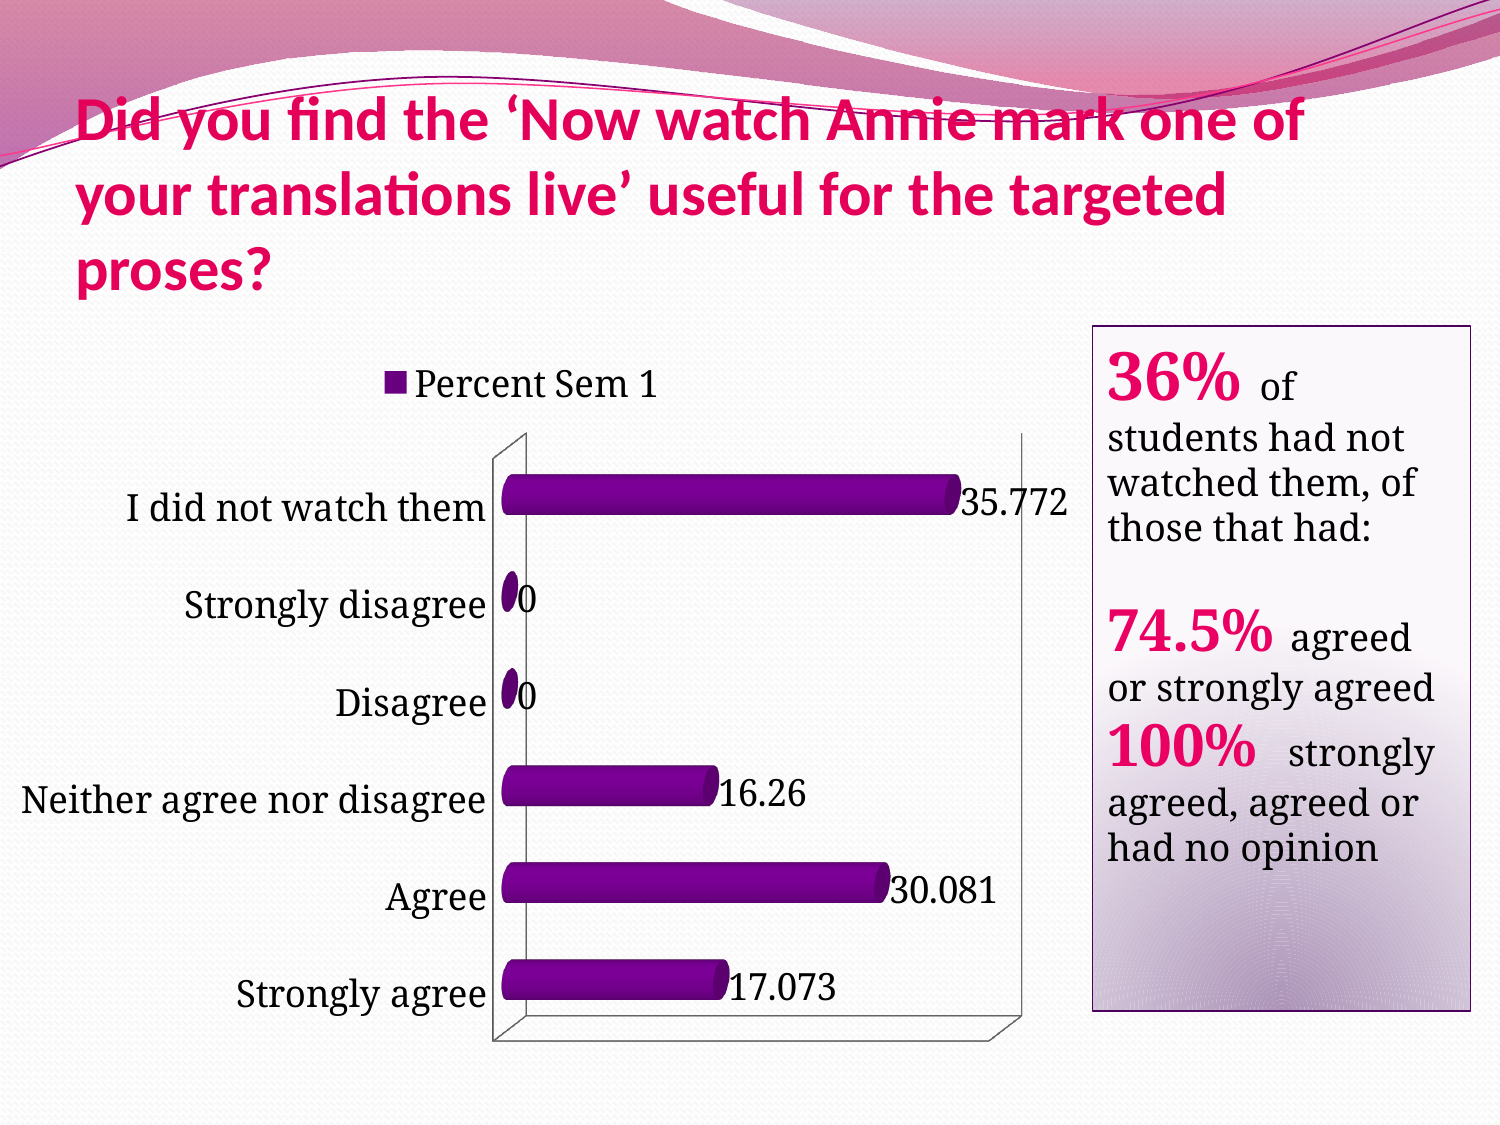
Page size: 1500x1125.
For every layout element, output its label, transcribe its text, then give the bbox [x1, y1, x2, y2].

title Did you find the ‘Now watch Annie mark one of your translations live’ useful for the targeted proses? [75, 115, 1425, 303]
text_box 36% of students had not watched them, of those that had: 74.5% agreed or strongly agreed 100% strongly agreed, agreed or had no opinion [1092, 325, 1471, 1012]
chart [0, 337, 1070, 1059]
